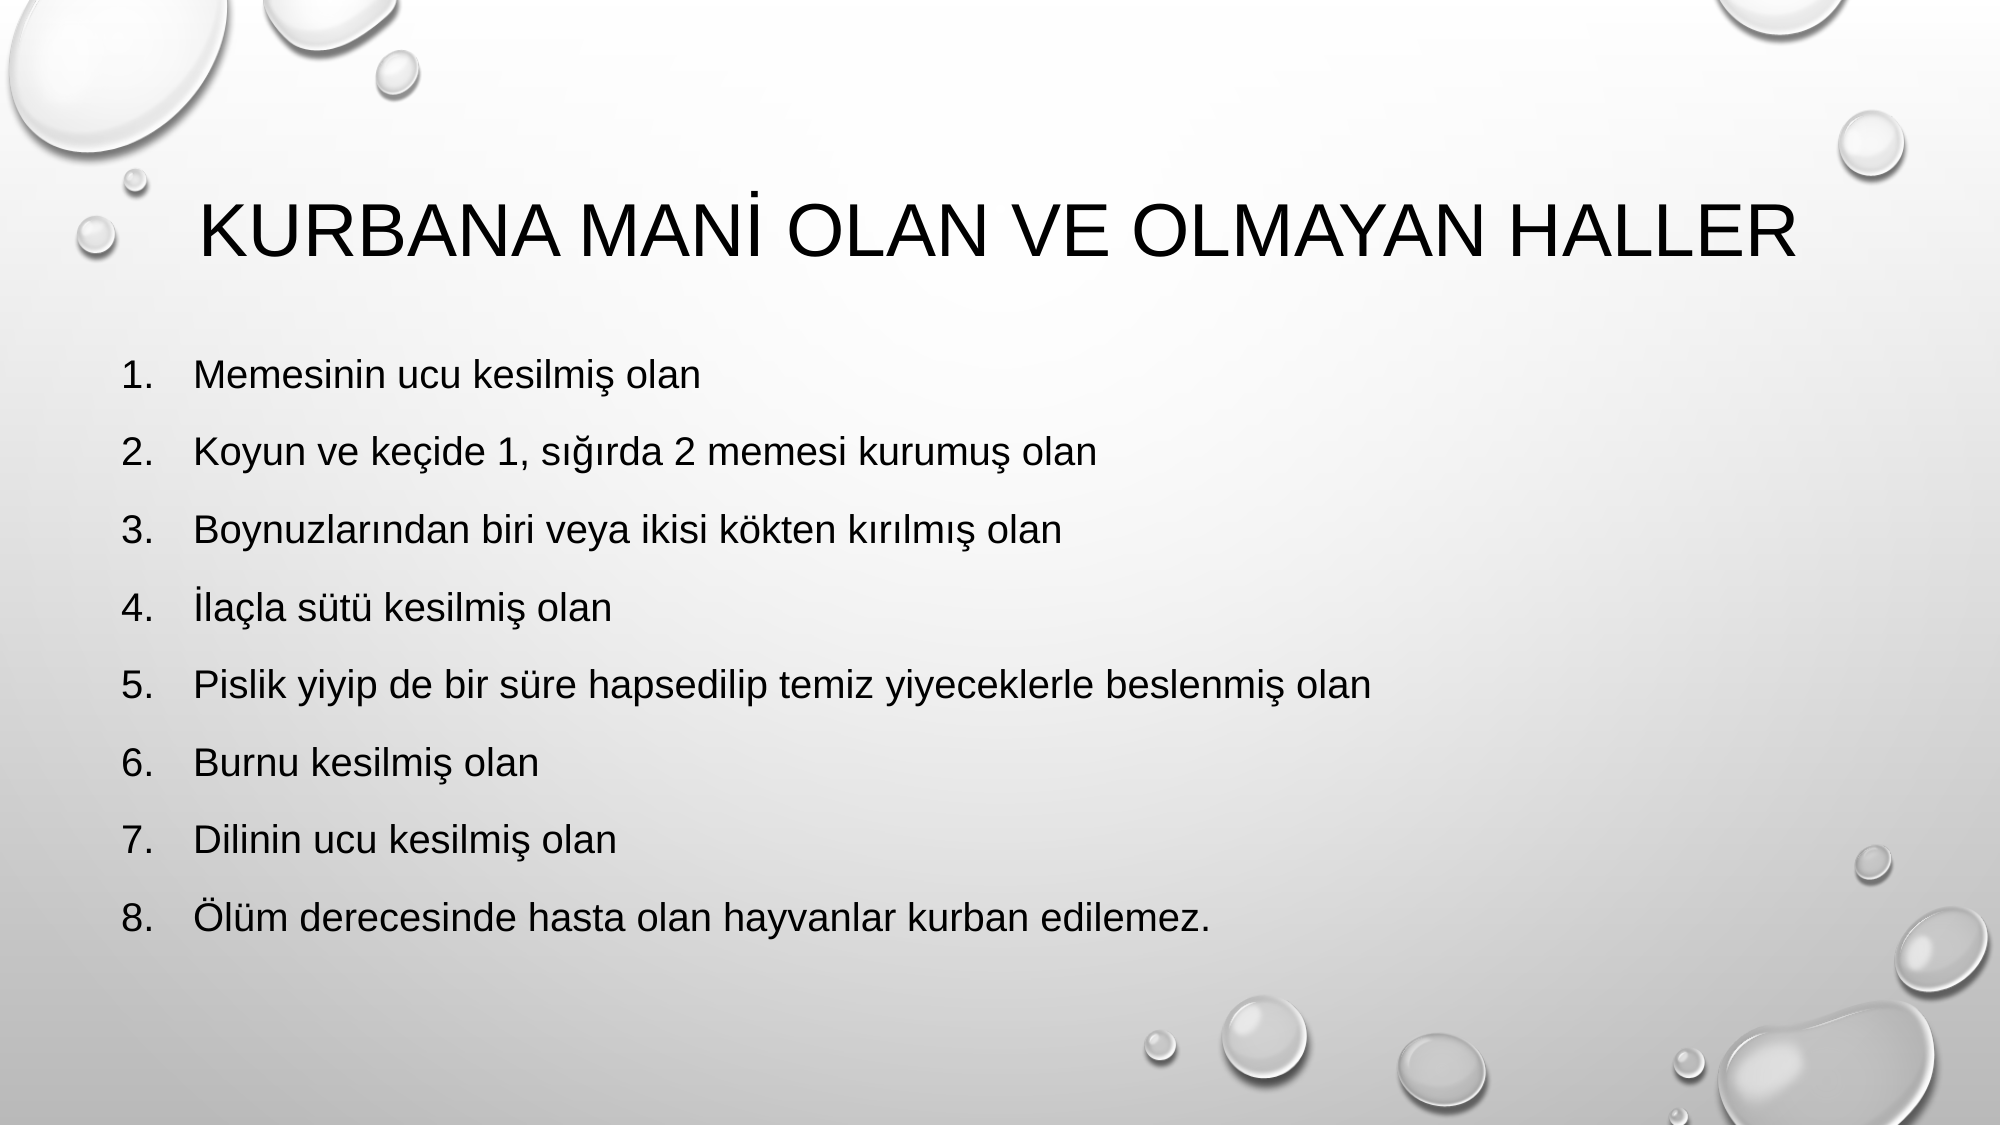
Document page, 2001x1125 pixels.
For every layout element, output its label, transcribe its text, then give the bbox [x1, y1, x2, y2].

list Memesinin ucu kesilmiş olan Koyun ve keçide 1, sığırda 2 memesi kurumuş olan Boynuzlarından biri veya ikisi kökten kırılmış olan İlaçla sütü kesilmiş olan Pislik yiyip de bir süre hapsedilip temiz yiyeceklerle beslenmiş olan Burnu kesilmiş olan Dilinin ucu kesilmiş olan Ölüm derecesinde hasta olan hayvanlar kurban edilemez. [106, 331, 1850, 950]
title Kurbana mani olan ve olmayan haller [149, 101, 1851, 364]
picture [0, 0, 2000, 1125]
